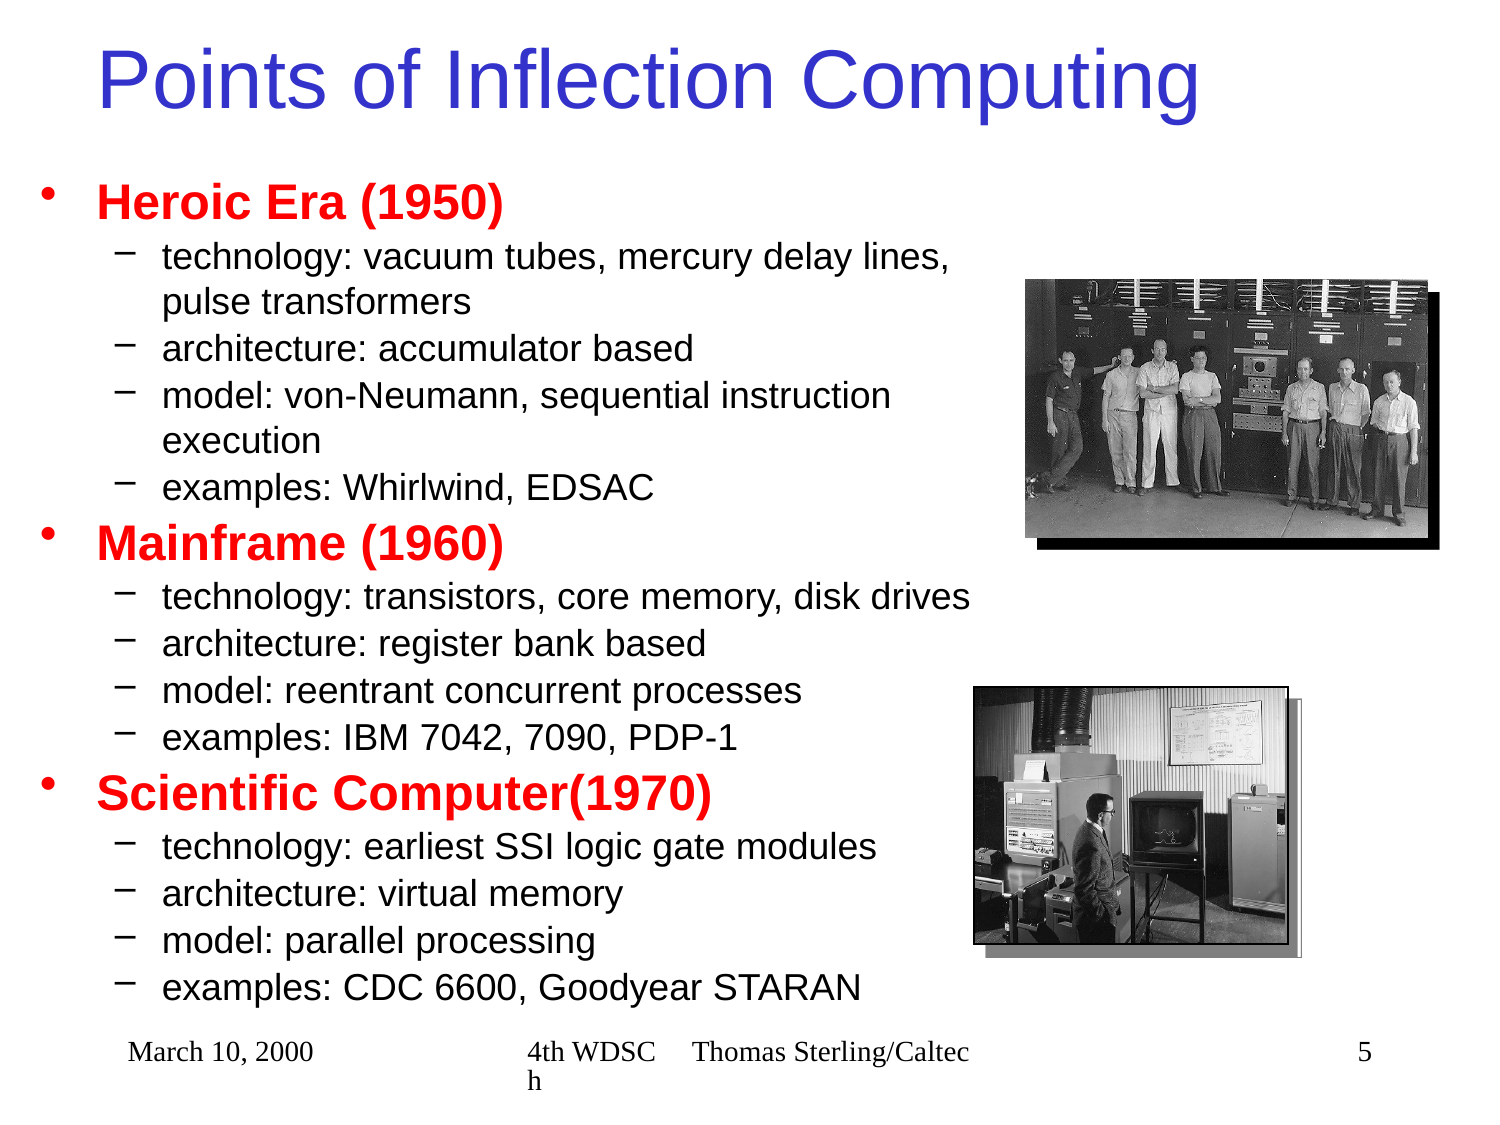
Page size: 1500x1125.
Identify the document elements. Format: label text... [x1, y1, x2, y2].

footer 4th WDSC Thomas Sterling/Caltech [512, 1025, 988, 1100]
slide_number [112, 1025, 425, 1100]
slide_number 5 [1074, 1025, 1388, 1100]
list Heroic Era (1950) technology: vacuum tubes, mercury delay lines, pulse transformers architecture: accumulator based model: von-Neumann, sequential instruction execution examples: Whirlwind, EDSAC Mainframe (1960) technology: transistors, core memory, disk drives architecture: register bank based model: reentrant concurrent processes examples: IBM 7042, 7090, PDP-1 Scientific Computer(1970) technology: earliest SSI logic gate modules architecture: virtual memory model: parallel processing examples: CDC 6600, Goodyear STARAN [24, 162, 1050, 1000]
picture [1024, 279, 1428, 538]
title Points of Inflection Computing [12, 24, 1288, 125]
picture [974, 687, 1288, 944]
